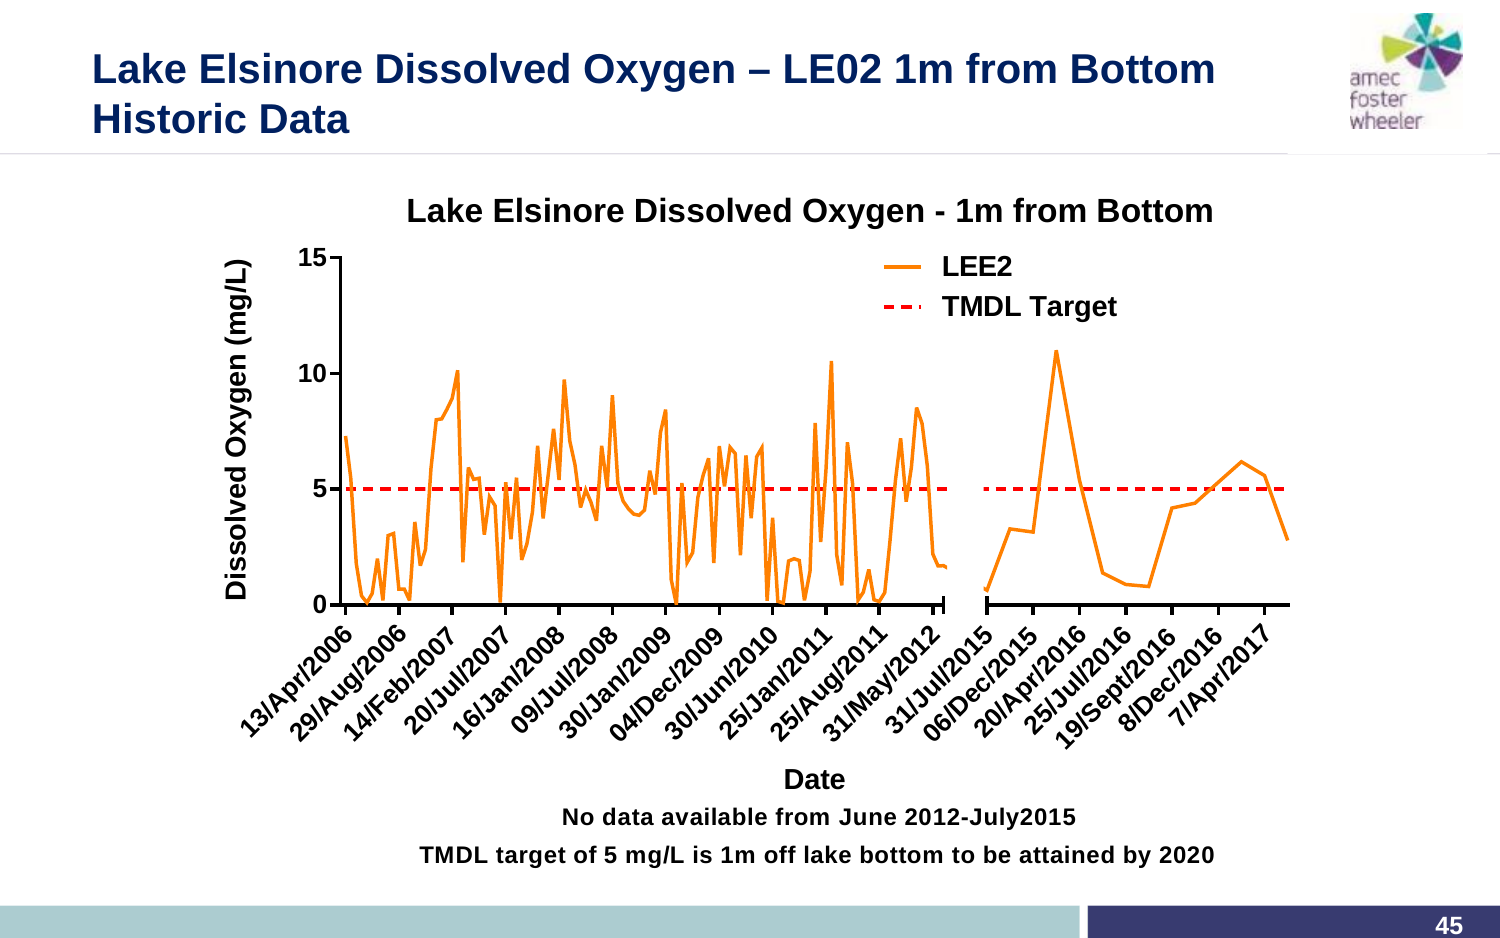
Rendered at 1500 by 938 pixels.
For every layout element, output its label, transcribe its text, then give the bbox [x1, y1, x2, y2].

text_box [1287, 0, 1488, 154]
picture [1349, 13, 1463, 130]
picture [0, 904, 1500, 938]
title Lake Elsinore Dissolved Oxygen – LE02 1m from Bottom Historic Data [76, 29, 1288, 155]
picture [194, 167, 1306, 894]
